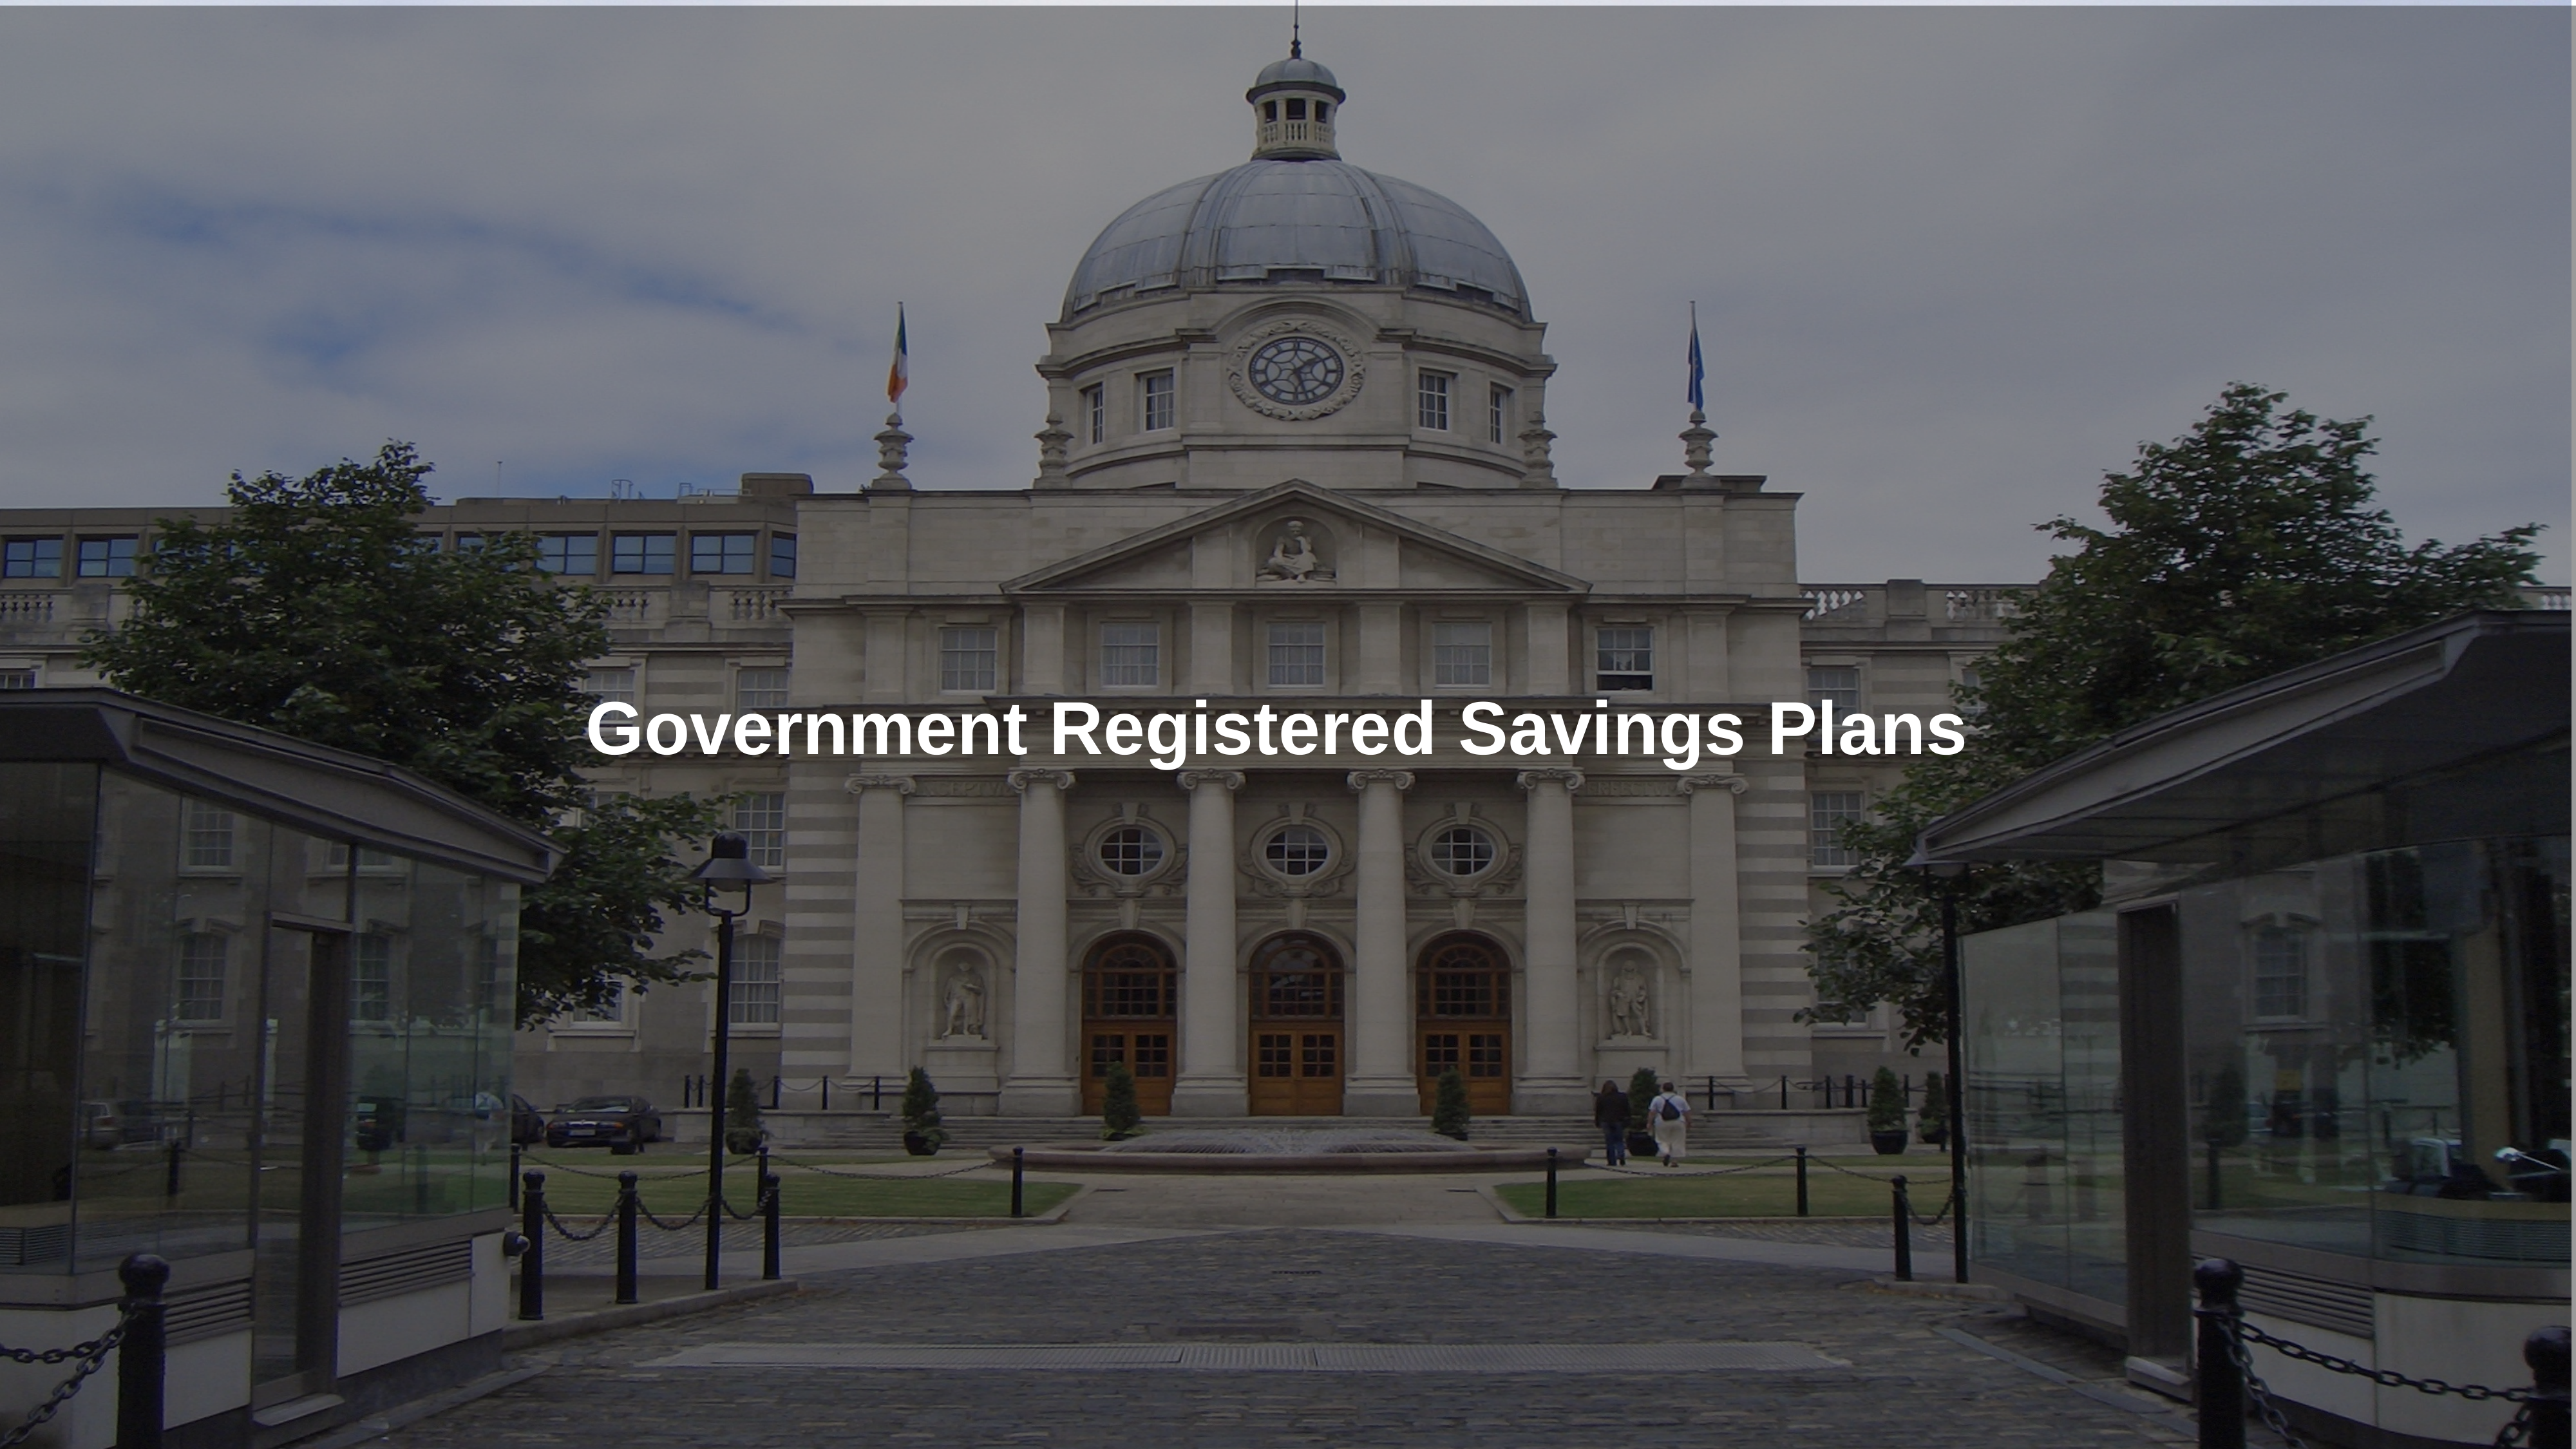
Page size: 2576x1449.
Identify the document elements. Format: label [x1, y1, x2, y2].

picture [0, 0, 2572, 1449]
text_box [2572, 5, 2576, 1449]
